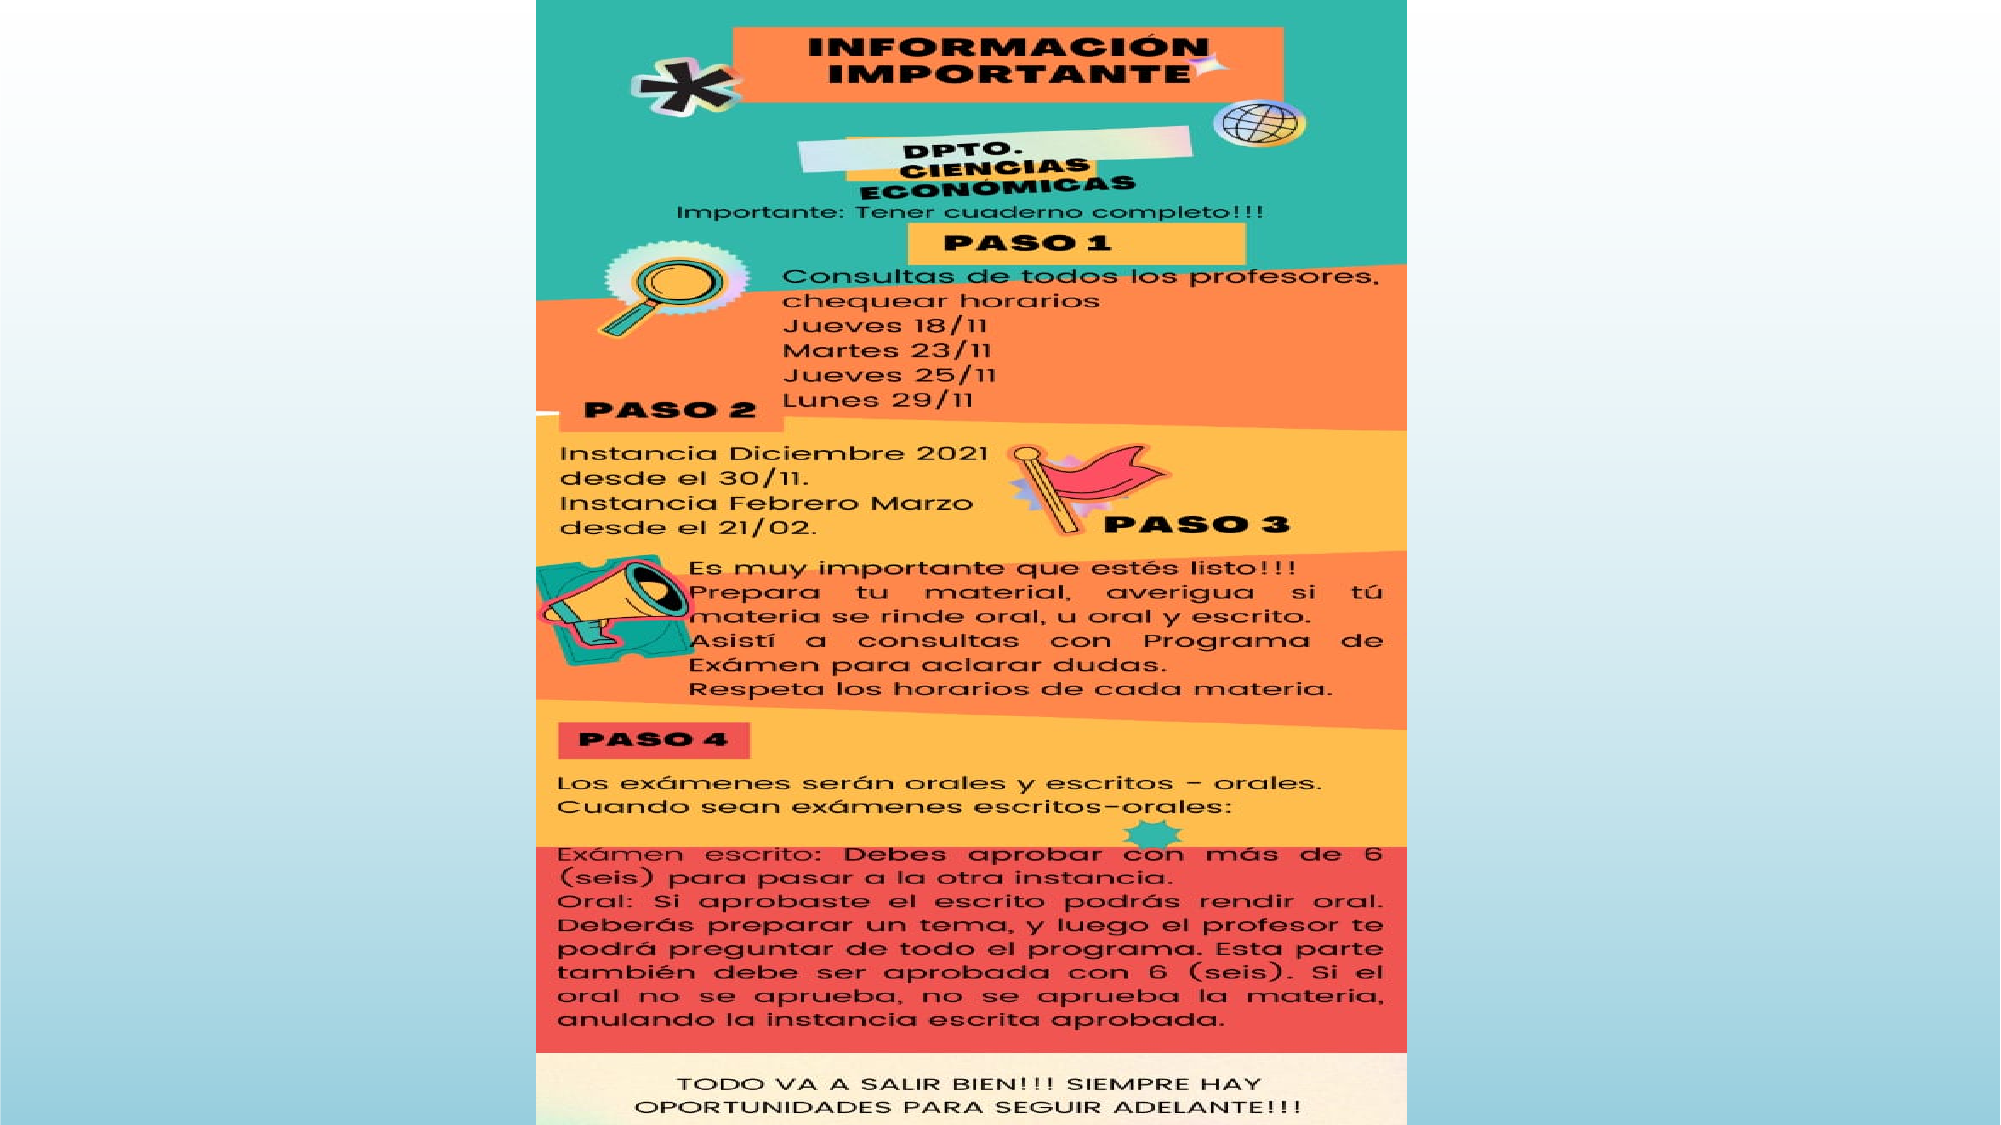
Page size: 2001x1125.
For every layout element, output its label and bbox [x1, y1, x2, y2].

picture [536, 0, 1407, 1125]
